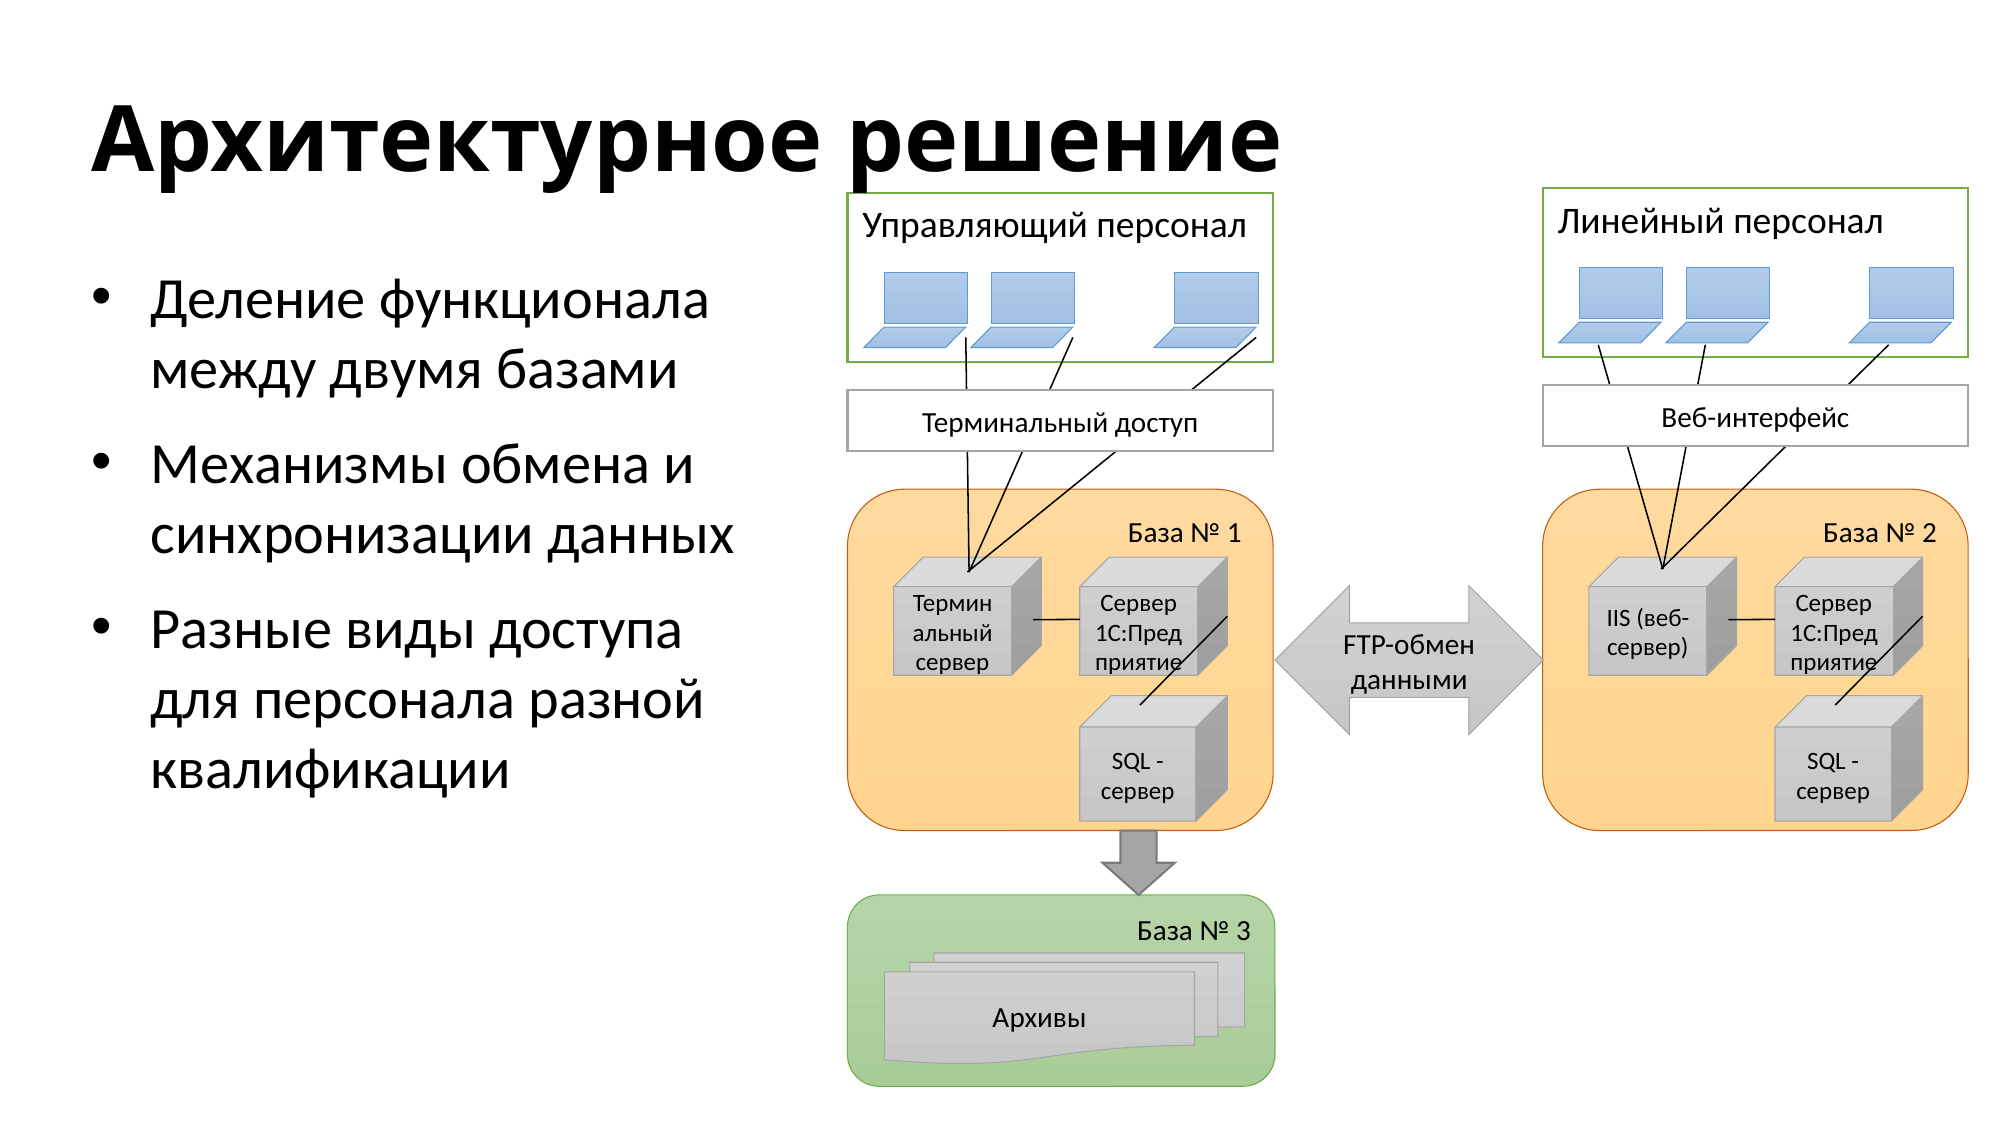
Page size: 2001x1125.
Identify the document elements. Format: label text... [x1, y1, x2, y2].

text_box Деление функционала между двумя базами Механизмы обмена и синхронизации данных Разные виды доступа для персонала разной квалификации [76, 252, 784, 908]
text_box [970, 272, 1075, 347]
text_box Веб-интерфейс [1542, 384, 1598, 447]
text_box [1661, 344, 1889, 570]
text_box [1598, 344, 1661, 570]
text_box Сервер 1С:Предприятие [1079, 556, 1228, 676]
text_box Архитектурное решение [76, 32, 1919, 251]
text_box SQL -сервер [1079, 695, 1228, 822]
text_box Веб-интерфейс [1889, 384, 1969, 447]
text_box Терминальный доступ [846, 389, 904, 452]
text_box Линейный персонал [1542, 187, 1969, 358]
text_box Управляющий персонал [846, 251, 1274, 363]
text_box Терминальный сервер [893, 572, 1042, 676]
text_box FTP-обмен данными [1274, 584, 1545, 736]
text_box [904, 347, 967, 572]
text_box SQL -сервер [1774, 695, 1924, 822]
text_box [1665, 267, 1770, 343]
text_box Архивы [883, 952, 1246, 1065]
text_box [1153, 272, 1259, 348]
text_box IIS (веб-сервер) [1588, 570, 1738, 676]
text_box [863, 272, 968, 348]
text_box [1849, 267, 1954, 343]
text_box Сервер 1С:Предприятие [1774, 556, 1924, 676]
text_box База № 3 [846, 894, 1276, 1087]
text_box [967, 347, 1195, 572]
text_box [1099, 829, 1178, 897]
text_box База № 2 [1542, 488, 1969, 832]
text_box Терминальный доступ [1195, 389, 1274, 452]
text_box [1558, 267, 1663, 343]
text_box База № 1 [846, 488, 1274, 832]
